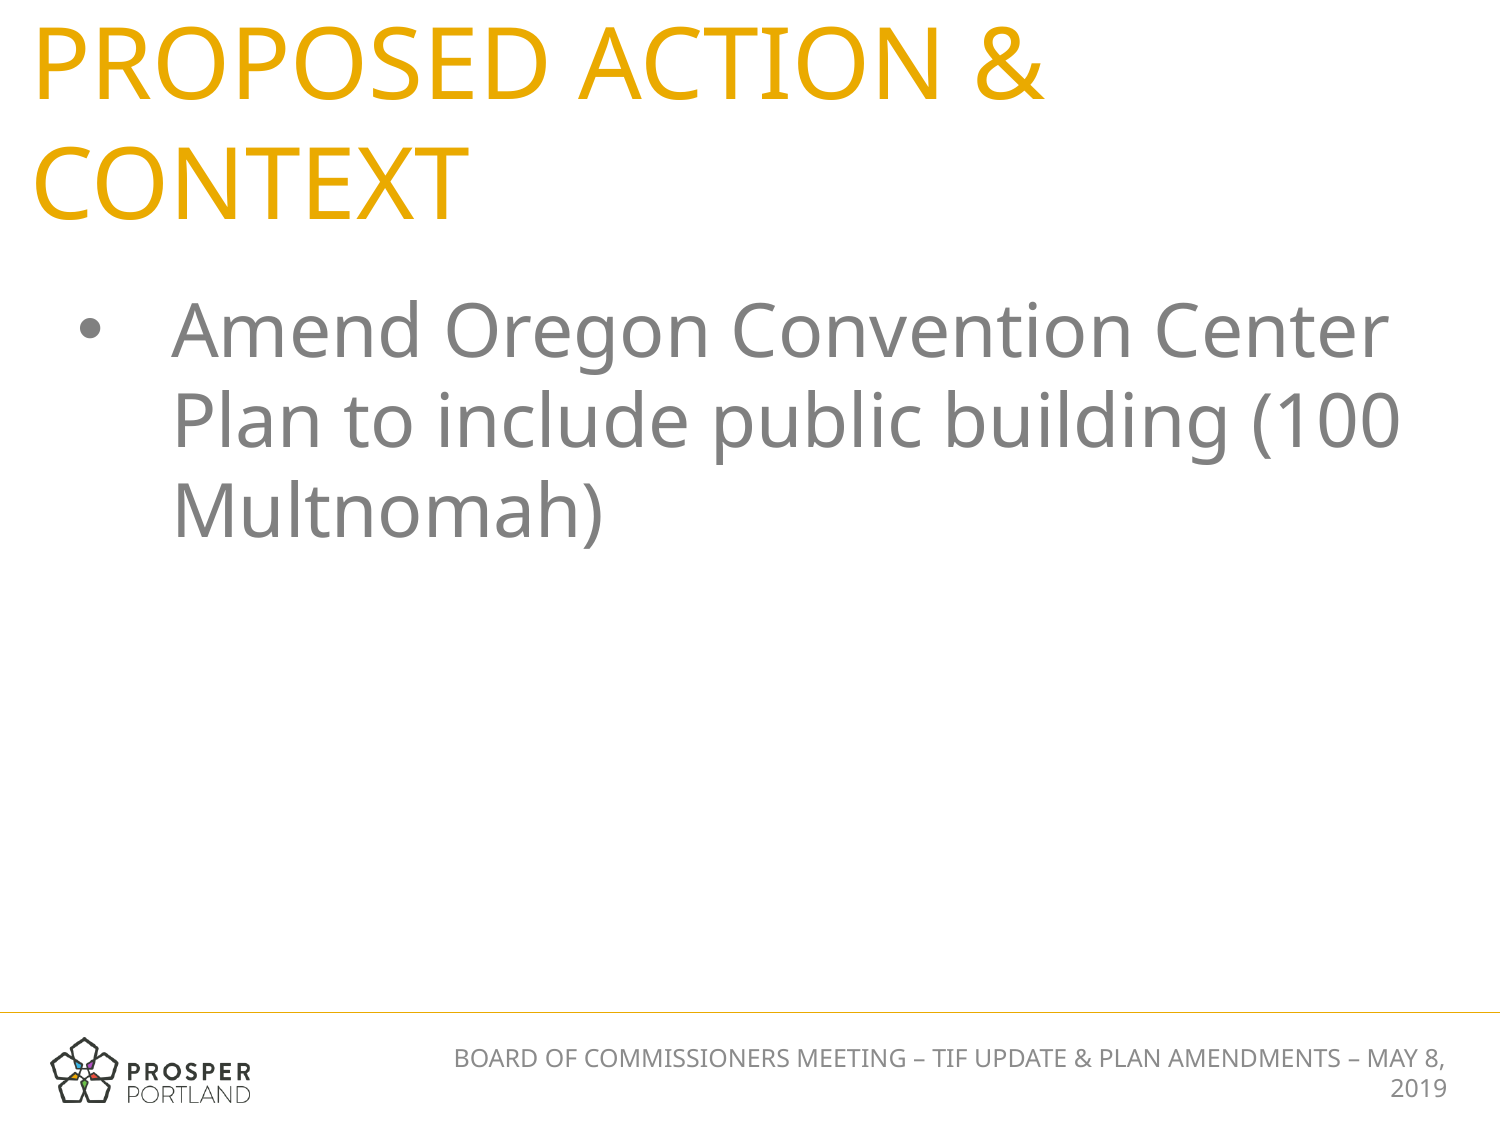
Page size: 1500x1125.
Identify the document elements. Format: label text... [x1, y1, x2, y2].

footer BOARD OF COMMISSIONERS MEETING – TIF UPDATE & PLAN AMENDMENTS – MAY 8, 2019 [412, 1042, 1463, 1103]
picture [49, 1037, 251, 1103]
text_box PROPOSED ACTION & CONTEXT [15, 0, 1463, 248]
text_box Amend Oregon Convention Center Plan to include public building (100 Multnomah) [62, 275, 1438, 660]
